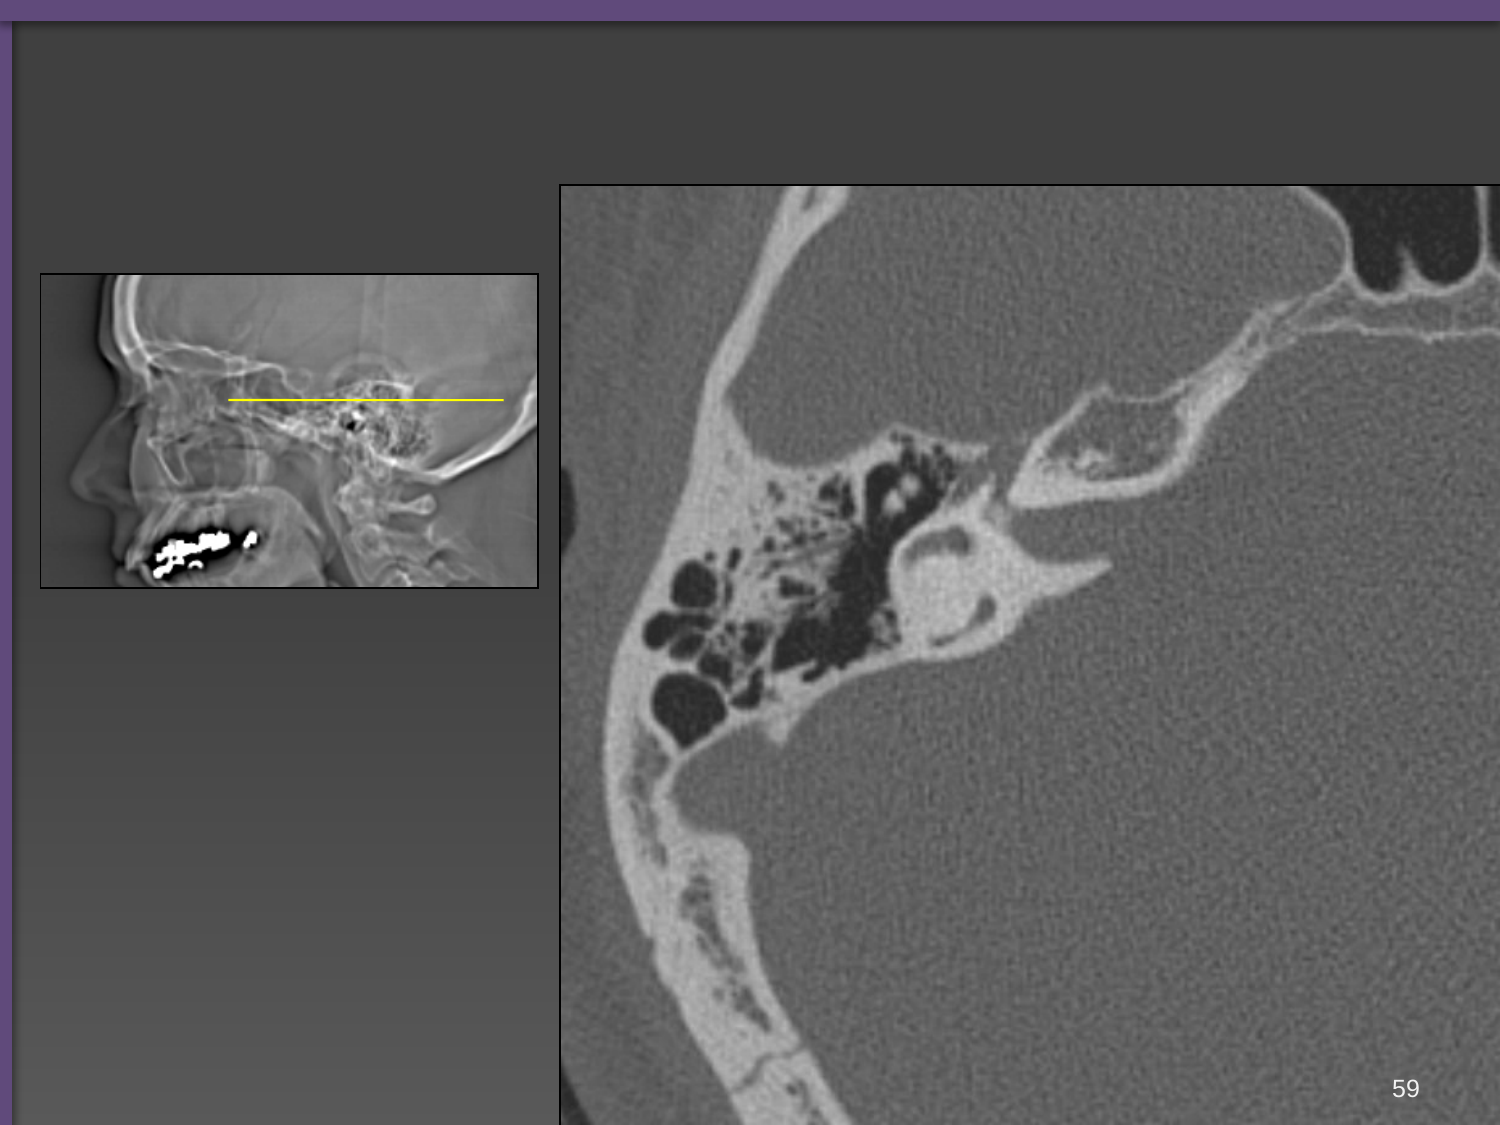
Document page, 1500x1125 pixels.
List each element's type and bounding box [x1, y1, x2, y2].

text_box [40, 274, 538, 588]
picture [560, 185, 1500, 1125]
